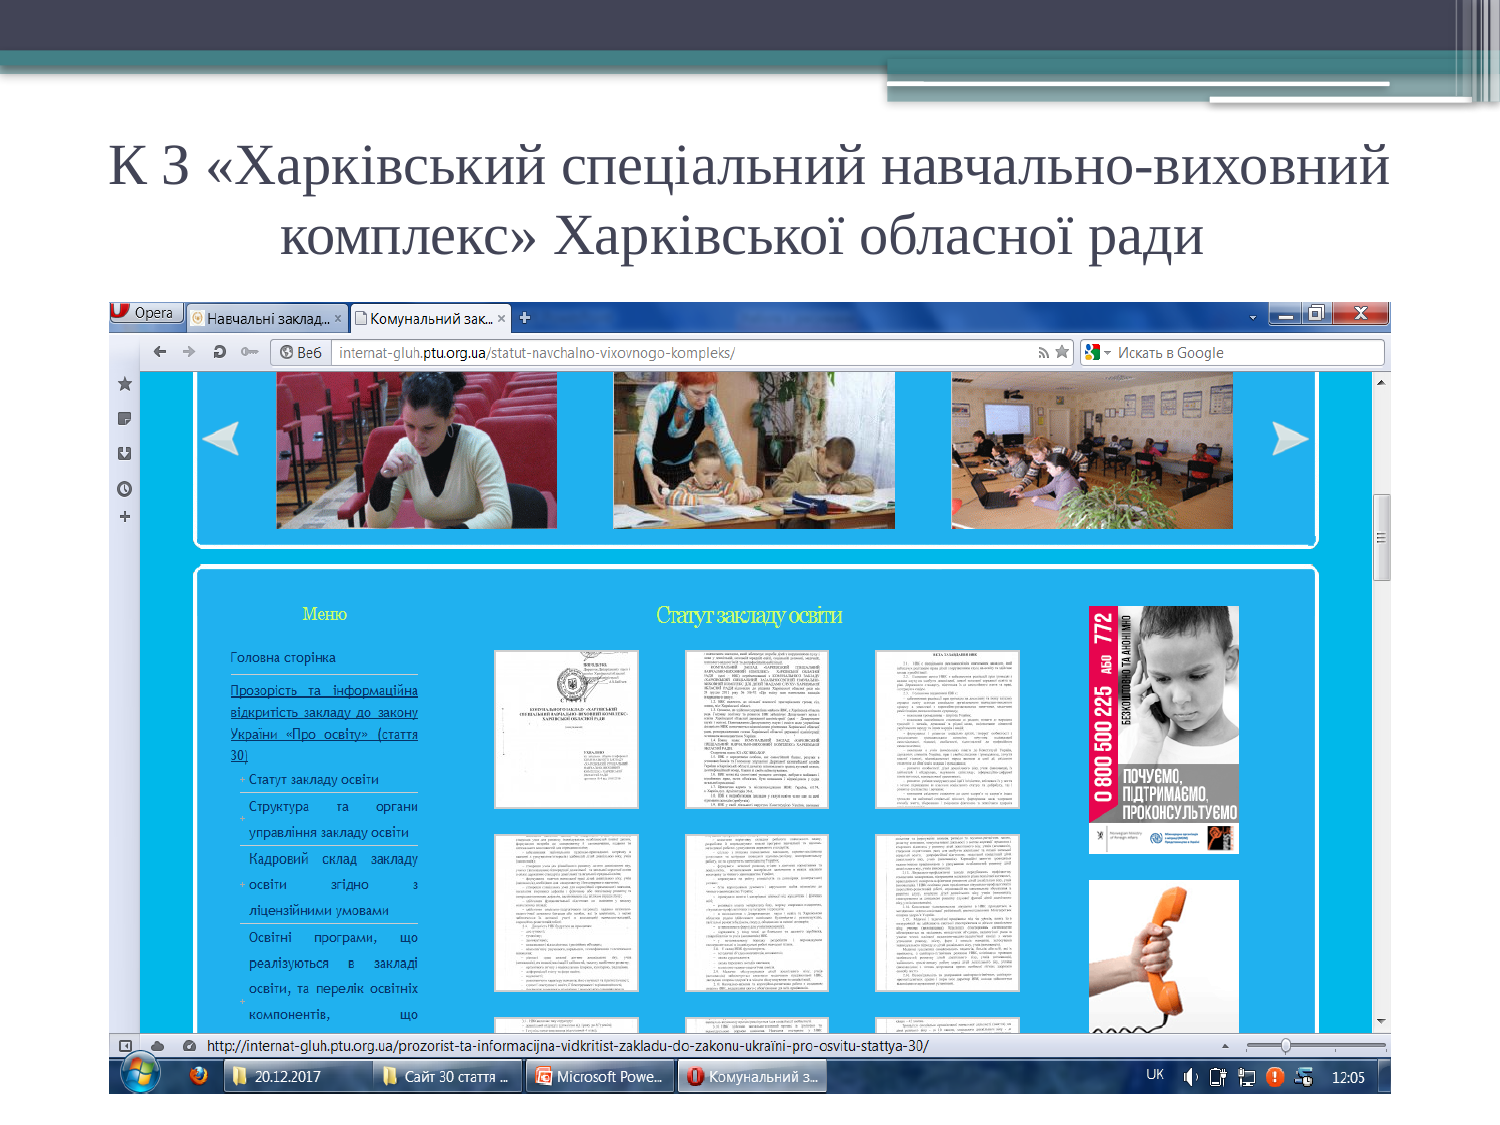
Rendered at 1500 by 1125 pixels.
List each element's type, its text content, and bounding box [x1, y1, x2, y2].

title К З «Харківський спеціальний навчально-виховний комплекс» Харківської обласної ради [75, 101, 1425, 291]
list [108, 302, 1392, 1095]
